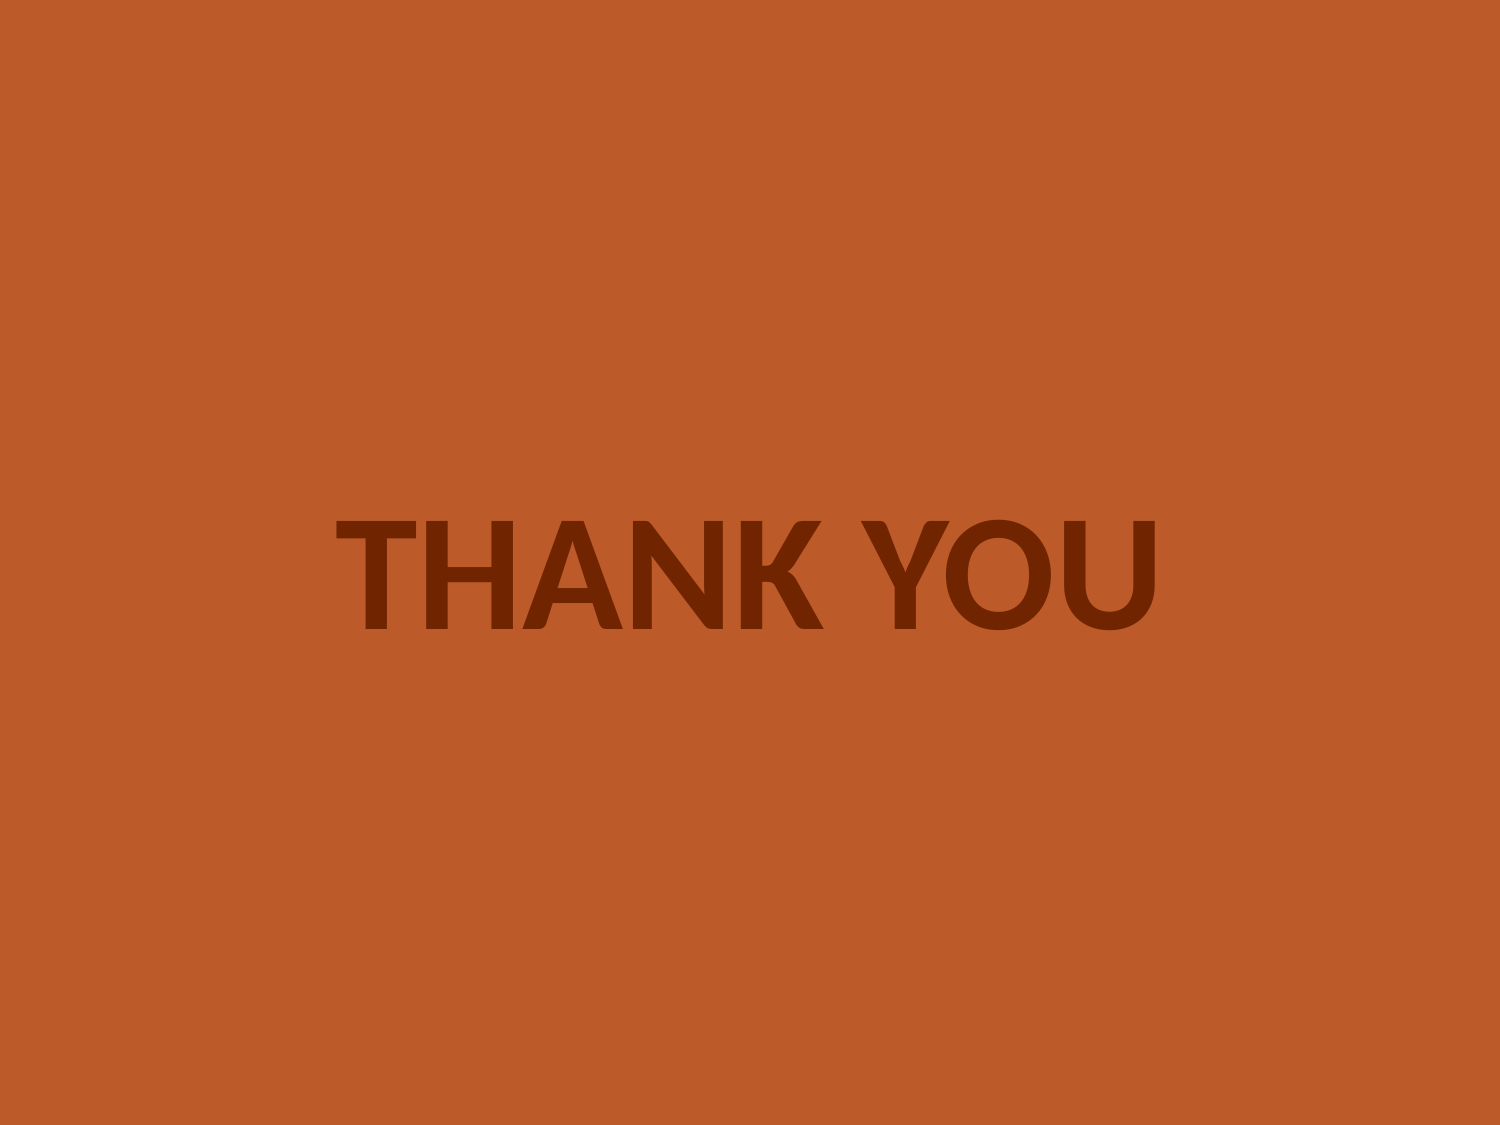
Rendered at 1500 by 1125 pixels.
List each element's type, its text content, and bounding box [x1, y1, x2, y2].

text_box THANK YOU [112, 441, 1388, 683]
